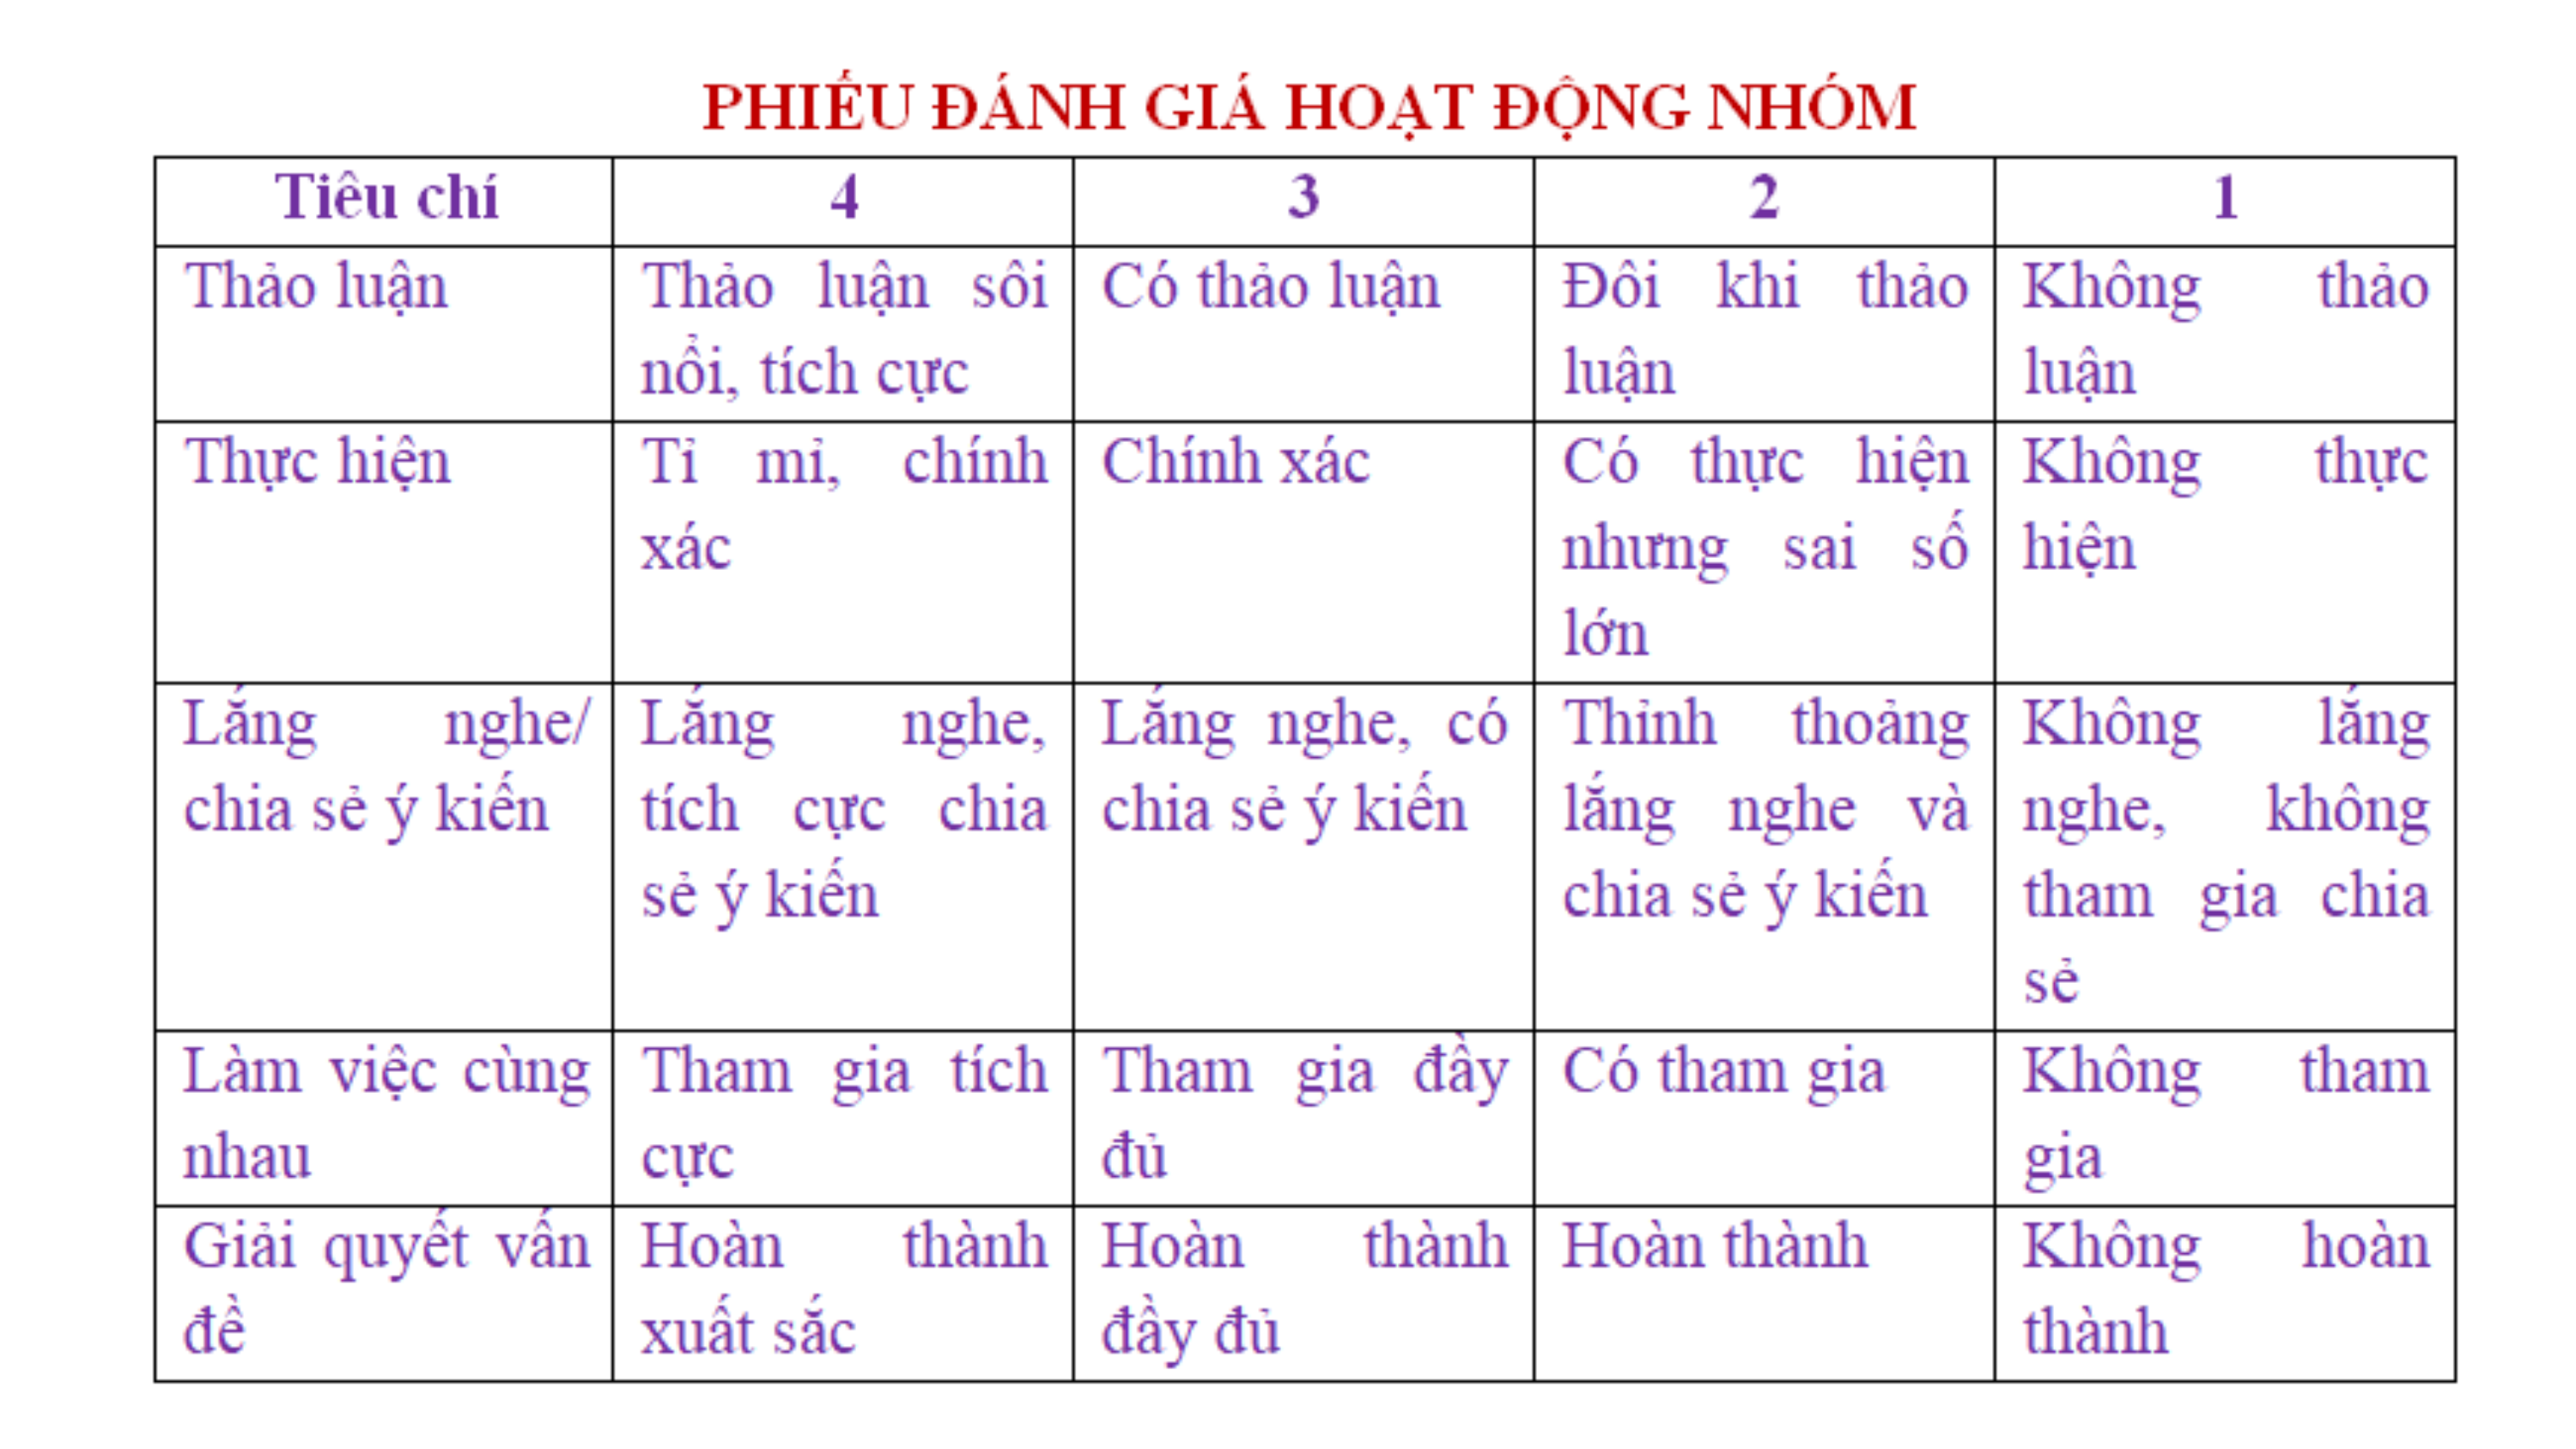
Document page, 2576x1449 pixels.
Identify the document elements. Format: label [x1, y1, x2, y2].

picture [122, 56, 2479, 1408]
